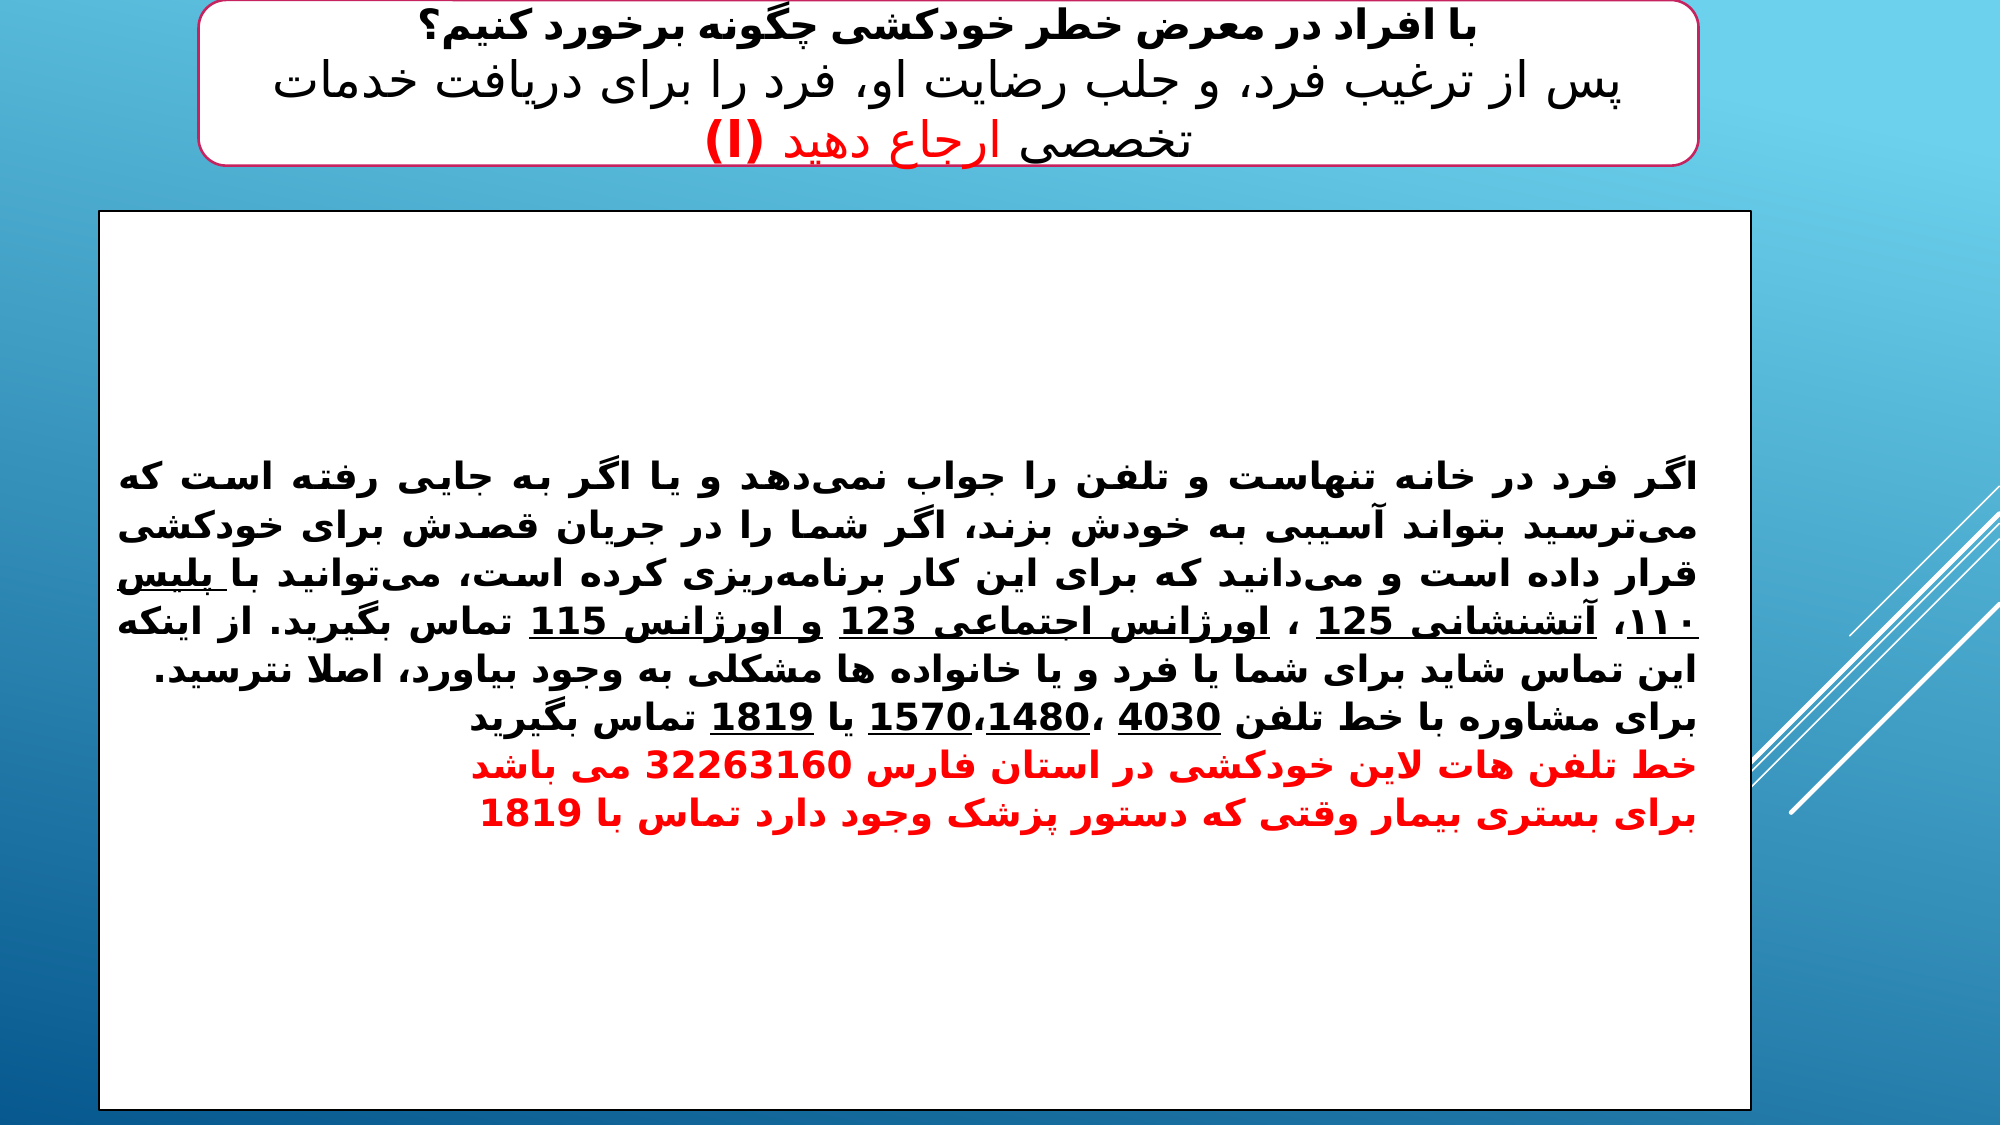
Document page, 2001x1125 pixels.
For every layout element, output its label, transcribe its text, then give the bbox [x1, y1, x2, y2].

list اگر فرد در خانه تنهاست و تلفن را جواب نمی‌دهد و یا اگر به جایی رفته است که می‌ترسید بتواند آسیبی به خودش بزند، اگر شما را در جریان قصدش برای خودکشی قرار داده است و می‌دانید که برای این کار برنامه‌ریزی کرده است،‌ می‌توانید با پلیس ۱۱۰، آتشنشانی 125 ، اورژانس اجتماعی 123 و اورژانس 115 تماس بگیرید. از اینکه این تماس شاید برای شما یا فرد و یا خانواده‌ ها مشکلی به وجود بیاورد، اصلا نترسید. برای مشاوره با خط تلفن 4030 ،1570،1480 یا 1819 تماس بگیرید خط تلفن هات لاین خودکشی در استان فارس 32263160 می باشد برای بستری بیمار وقتی که دستور پزشک وجود دارد تماس با 1819 [98, 210, 1752, 1111]
text_box با افراد در معرض خطر خودکشی چگونه برخورد کنیم؟ پس از ترغیب فرد، و جلب رضایت او، فرد را برای دریافت خدمات تخصصی ارجاع دهید (ا) [197, 0, 1700, 167]
